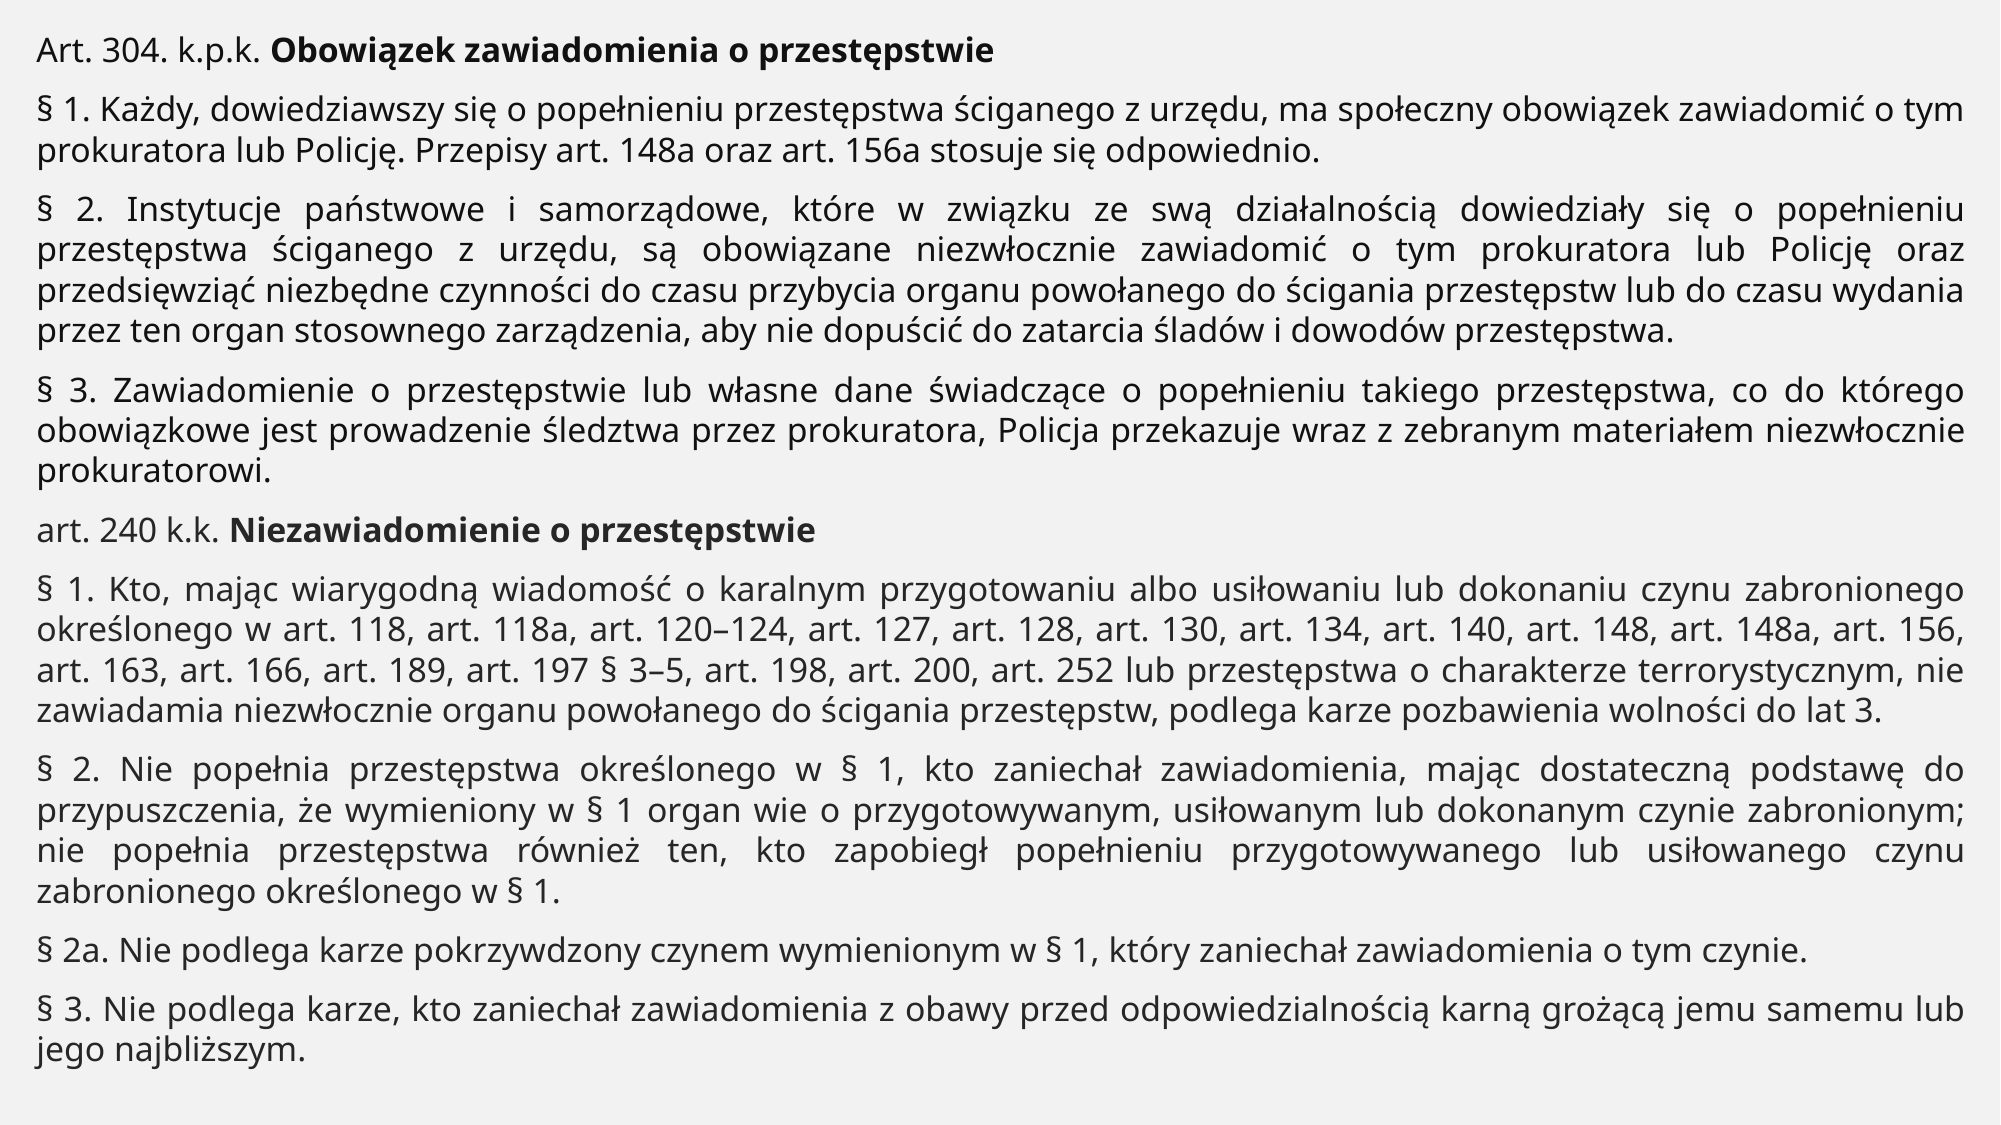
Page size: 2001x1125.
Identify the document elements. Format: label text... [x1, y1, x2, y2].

list Art. 304. k.p.k. Obowiązek zawiadomienia o przestępstwie § 1. Każdy, dowiedziawszy się o popełnieniu przestępstwa ściganego z urzędu, ma społeczny obowiązek zawiadomić o tym prokuratora lub Policję. Przepisy art. 148a oraz art. 156a stosuje się odpowiednio. § 2. Instytucje państwowe i samorządowe, które w związku ze swą działalnością dowiedziały się o popełnieniu przestępstwa ściganego z urzędu, są obowiązane niezwłocznie zawiadomić o tym prokuratora lub Policję oraz przedsięwziąć niezbędne czynności do czasu przybycia organu powołanego do ścigania przestępstw lub do czasu wydania przez ten organ stosownego zarządzenia, aby nie dopuścić do zatarcia śladów i dowodów przestępstwa. § 3. Zawiadomienie o przestępstwie lub własne dane świadczące o popełnieniu takiego przestępstwa, co do którego obowiązkowe jest prowadzenie śledztwa przez prokuratora, Policja przekazuje wraz z zebranym materiałem niezwłocznie prokuratorowi. art. 240 k.k. Niezawiadomienie o przestępstwie § 1. Kto, mając wiarygodną wiadomość o karalnym przygotowaniu albo usiłowaniu lub dokonaniu czynu zabronionego określonego w art. 118, art. 118a, art. 120–124, art. 127, art. 128, art. 130, art. 134, art. 140, art. 148, art. 148a, art. 156, art. 163, art. 166, art. 189, art. 197 § 3–5, art. 198, art. 200, art. 252 lub przestępstwa o charakterze terrorystycznym, nie zawiadamia niezwłocznie organu powołanego do ścigania przestępstw, podlega karze pozbawienia wolności do lat 3. § 2. Nie popełnia przestępstwa określonego w § 1, kto zaniechał zawiadomienia, mając dostateczną podstawę do przypuszczenia, że wymieniony w § 1 organ wie o przygotowywanym, usiłowanym lub dokonanym czynie zabronionym; nie popełnia przestępstwa również ten, kto zapobiegł popełnieniu przygotowywanego lub usiłowanego czynu zabronionego określonego w § 1. § 2a. Nie podlega karze pokrzywdzony czynem wymienionym w § 1, który zaniechał zawiadomienia o tym czynie. § 3. Nie podlega karze, kto zaniechał zawiadomienia z obawy przed odpowiedzialnością karną grożącą jemu samemu lub jego najbliższym. [21, 21, 1981, 1099]
